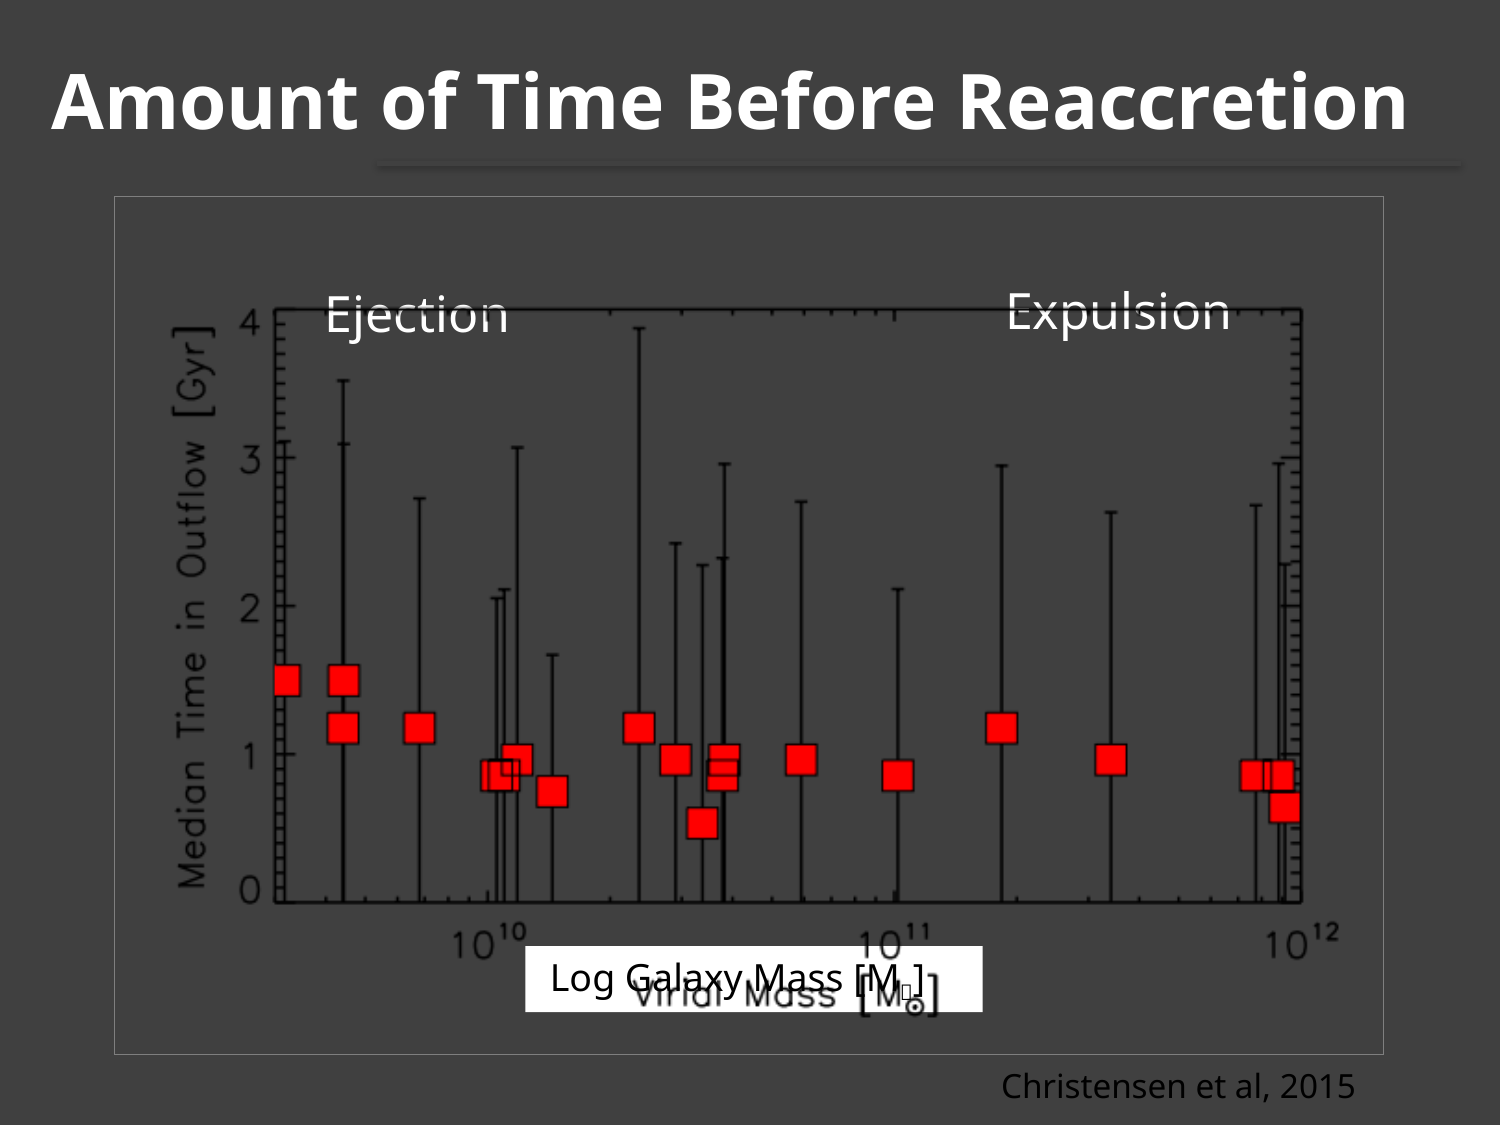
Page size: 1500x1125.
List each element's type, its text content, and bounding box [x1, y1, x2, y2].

text_box Christensen et al, 2015 [986, 1065, 1372, 1113]
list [114, 196, 1384, 1056]
title Amount of Time Before Reaccretion [18, 1, 1425, 197]
